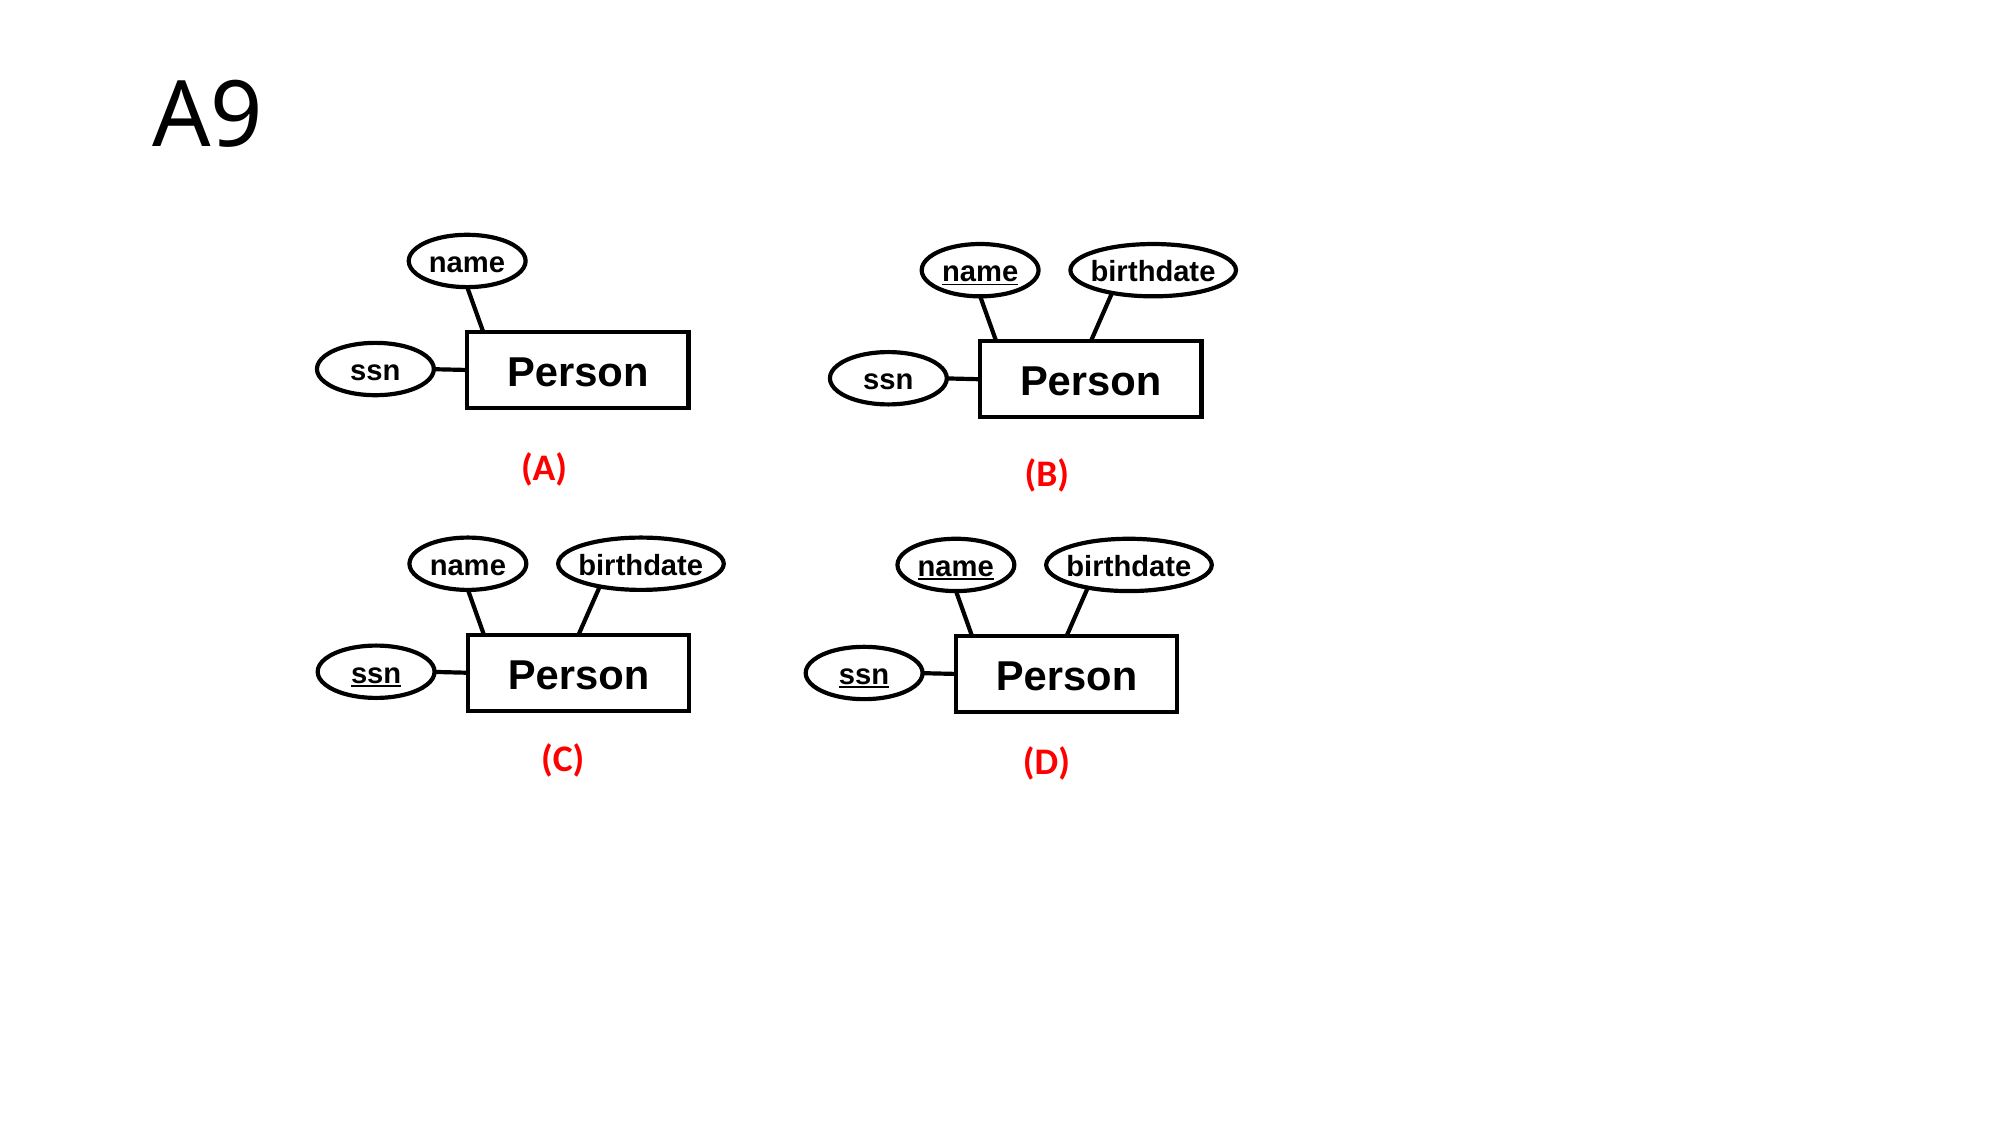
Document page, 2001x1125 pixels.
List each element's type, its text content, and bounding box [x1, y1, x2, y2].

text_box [805, 538, 1212, 712]
text_box A9 [137, 59, 1863, 278]
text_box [317, 537, 724, 711]
text_box (B) [1009, 441, 1085, 502]
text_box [316, 234, 689, 408]
text_box (D) [1008, 729, 1086, 790]
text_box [829, 243, 1236, 418]
text_box (C) [526, 726, 600, 787]
text_box (A) [506, 435, 583, 496]
